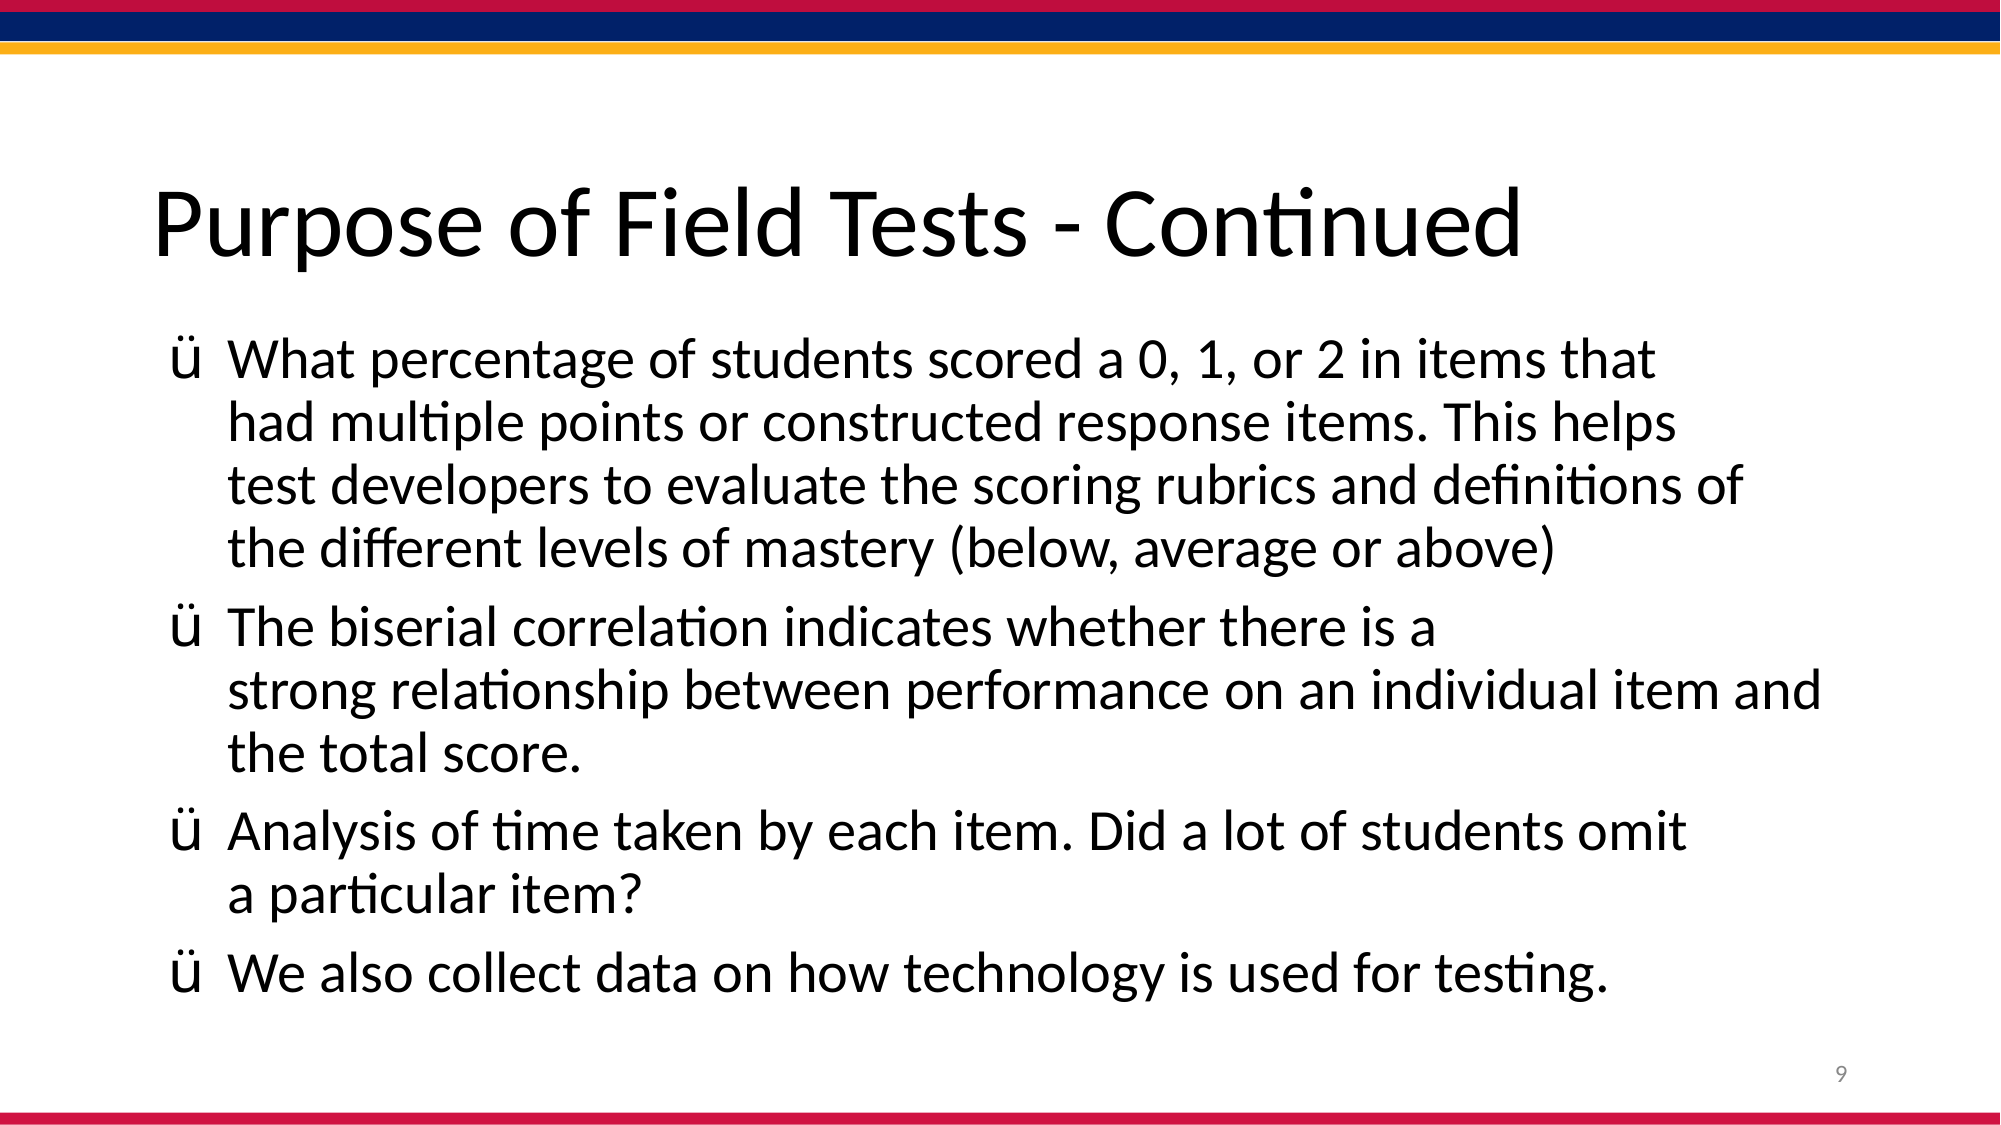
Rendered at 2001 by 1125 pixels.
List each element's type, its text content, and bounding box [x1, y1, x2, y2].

title Purpose of Field Tests - Continued [137, 143, 1863, 306]
list What percentage of students scored a 0, 1, or 2 in items that had multiple points or constructed response items. This helps test developers to evaluate the scoring rubrics and definitions of the different levels of mastery (below, average or above) The biserial correlation indicates whether there is a strong relationship between performance on an individual item and the total score. Analysis of time taken by each item. Did a lot of students omit a particular item? We also collect data on how technology is used for testing. [137, 321, 1863, 1015]
slide_number 9 [1412, 1042, 1863, 1103]
